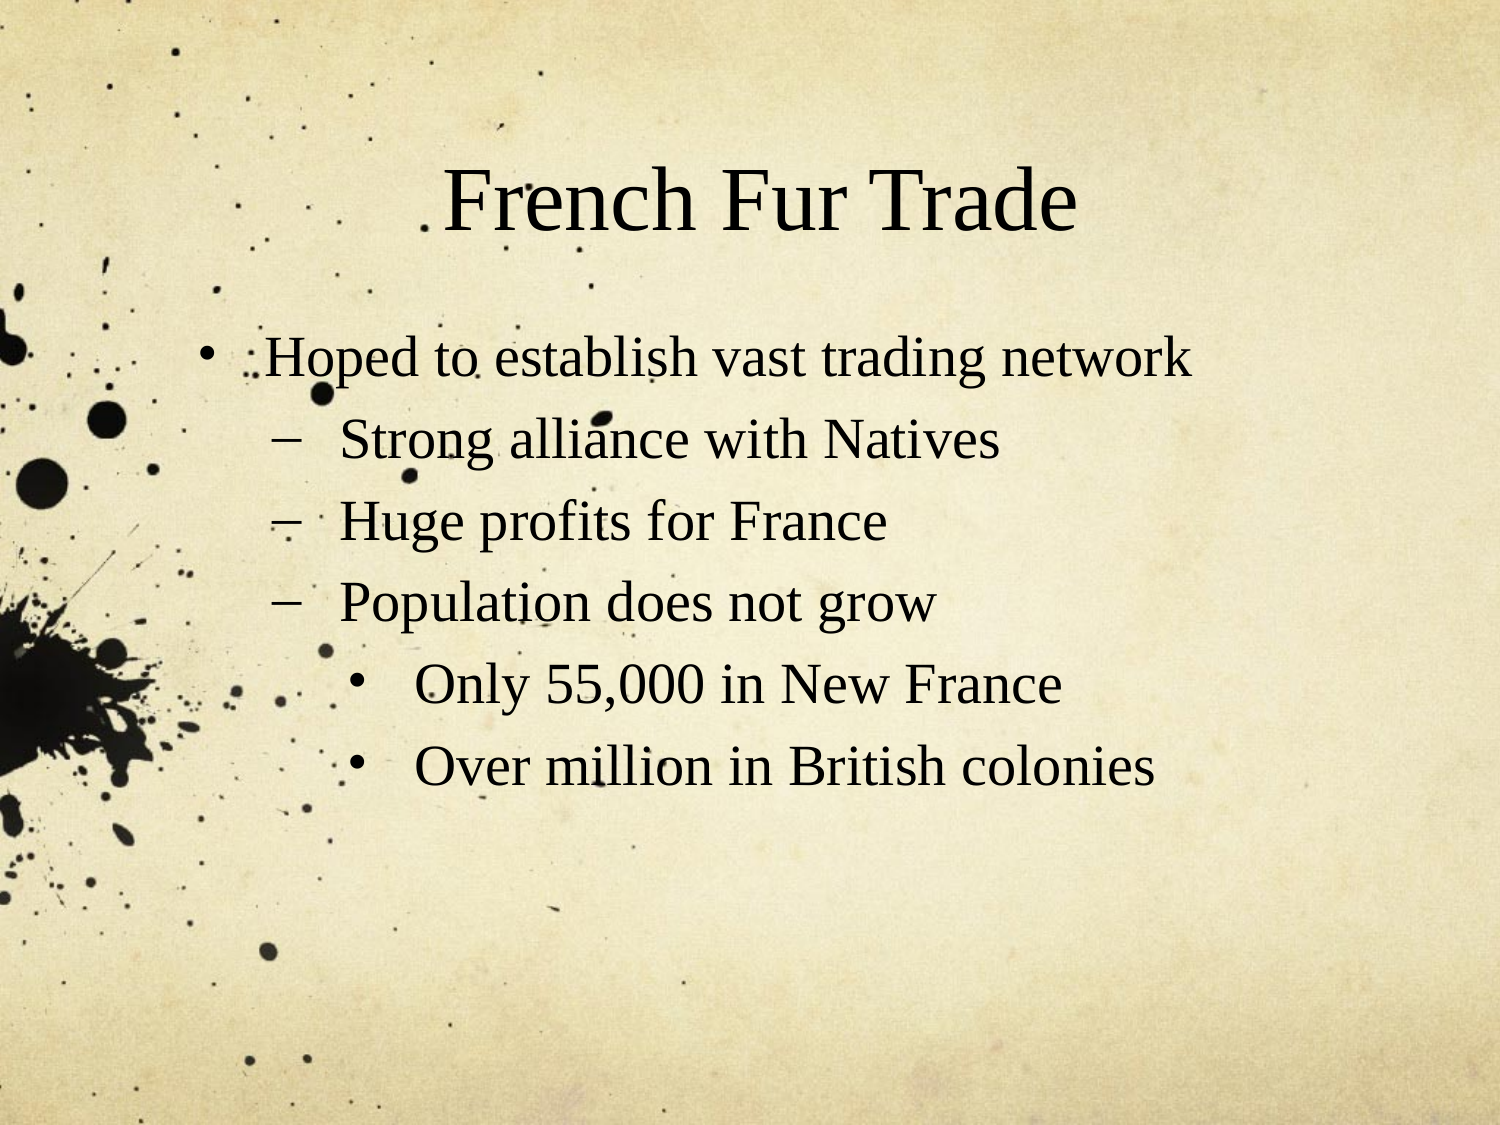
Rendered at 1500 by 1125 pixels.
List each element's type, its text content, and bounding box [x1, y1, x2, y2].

picture [0, 0, 1500, 1125]
title French Fur Trade [112, 99, 1388, 288]
list Hoped to establish vast trading network Strong alliance with Natives Huge profits for France Population does not grow Only 55,000 in New France Over million in British colonies [174, 310, 1450, 861]
